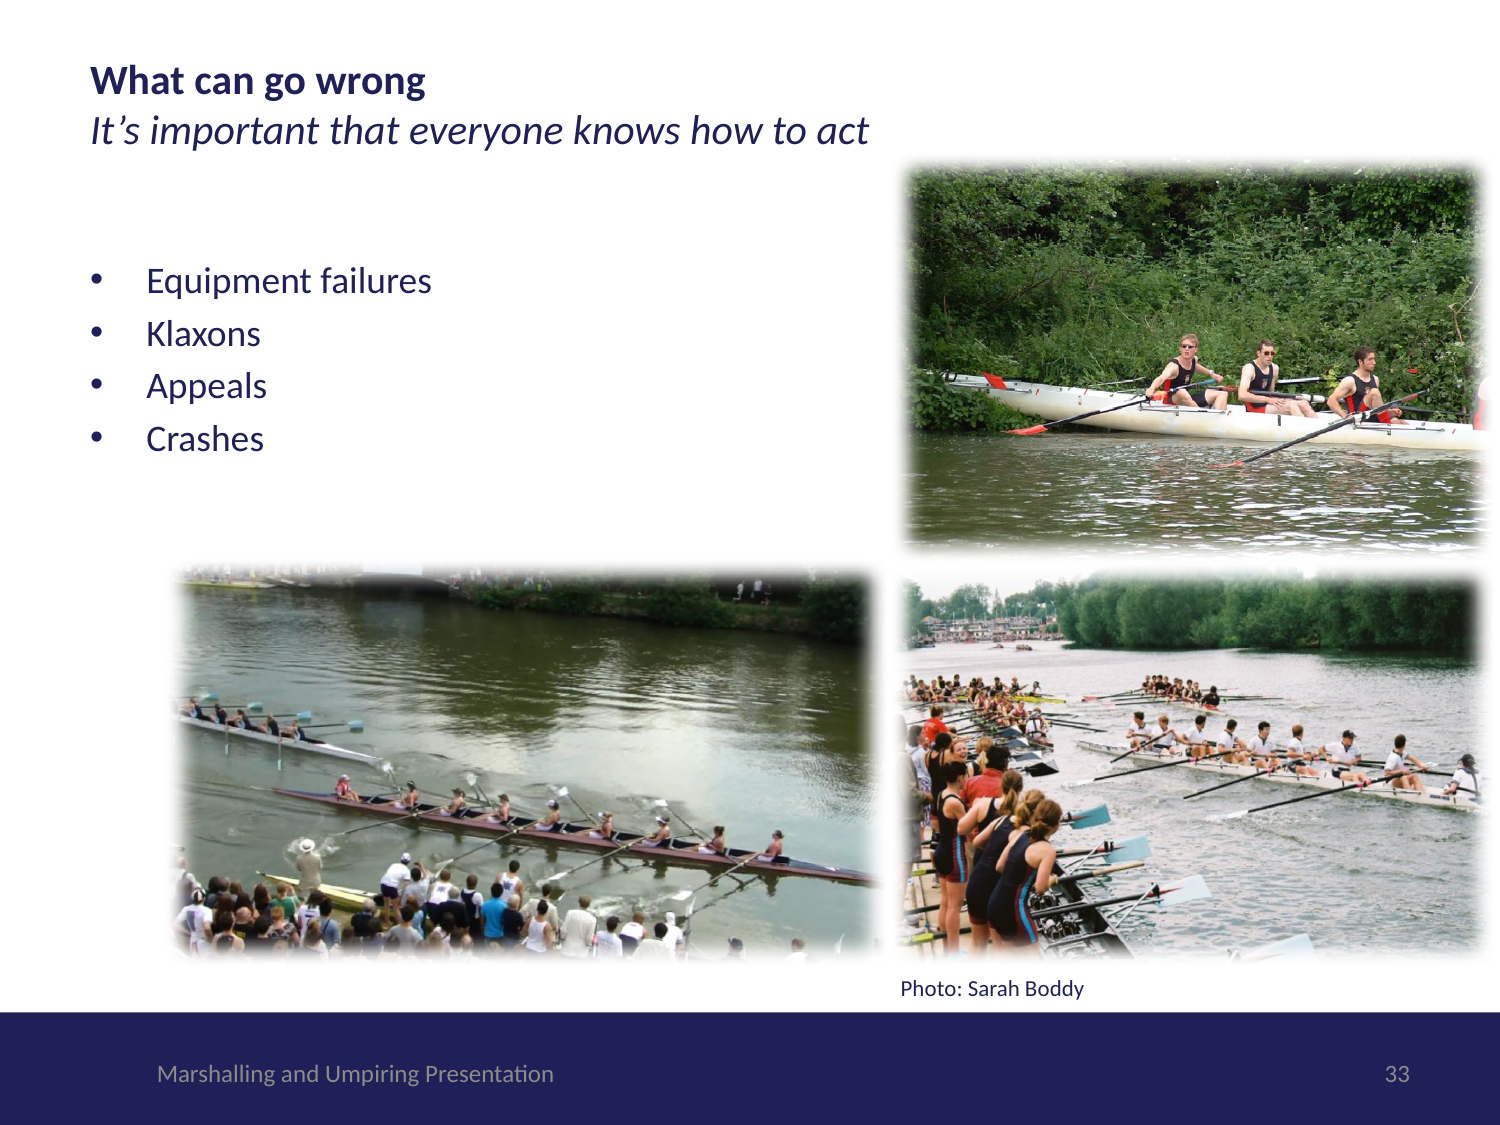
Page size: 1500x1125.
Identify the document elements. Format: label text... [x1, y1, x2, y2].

picture [165, 558, 888, 967]
list Equipment failures Klaxons Appeals Crashes [75, 196, 467, 492]
title What can go wrong It’s important that everyone knows how to act [75, 45, 1425, 185]
slide_number 32 [1074, 1042, 1425, 1103]
picture [891, 152, 1495, 967]
footer Marshalling and Umpiring Presentation [72, 1042, 640, 1103]
text_box Photo: Sarah Boddy [885, 974, 1193, 1009]
